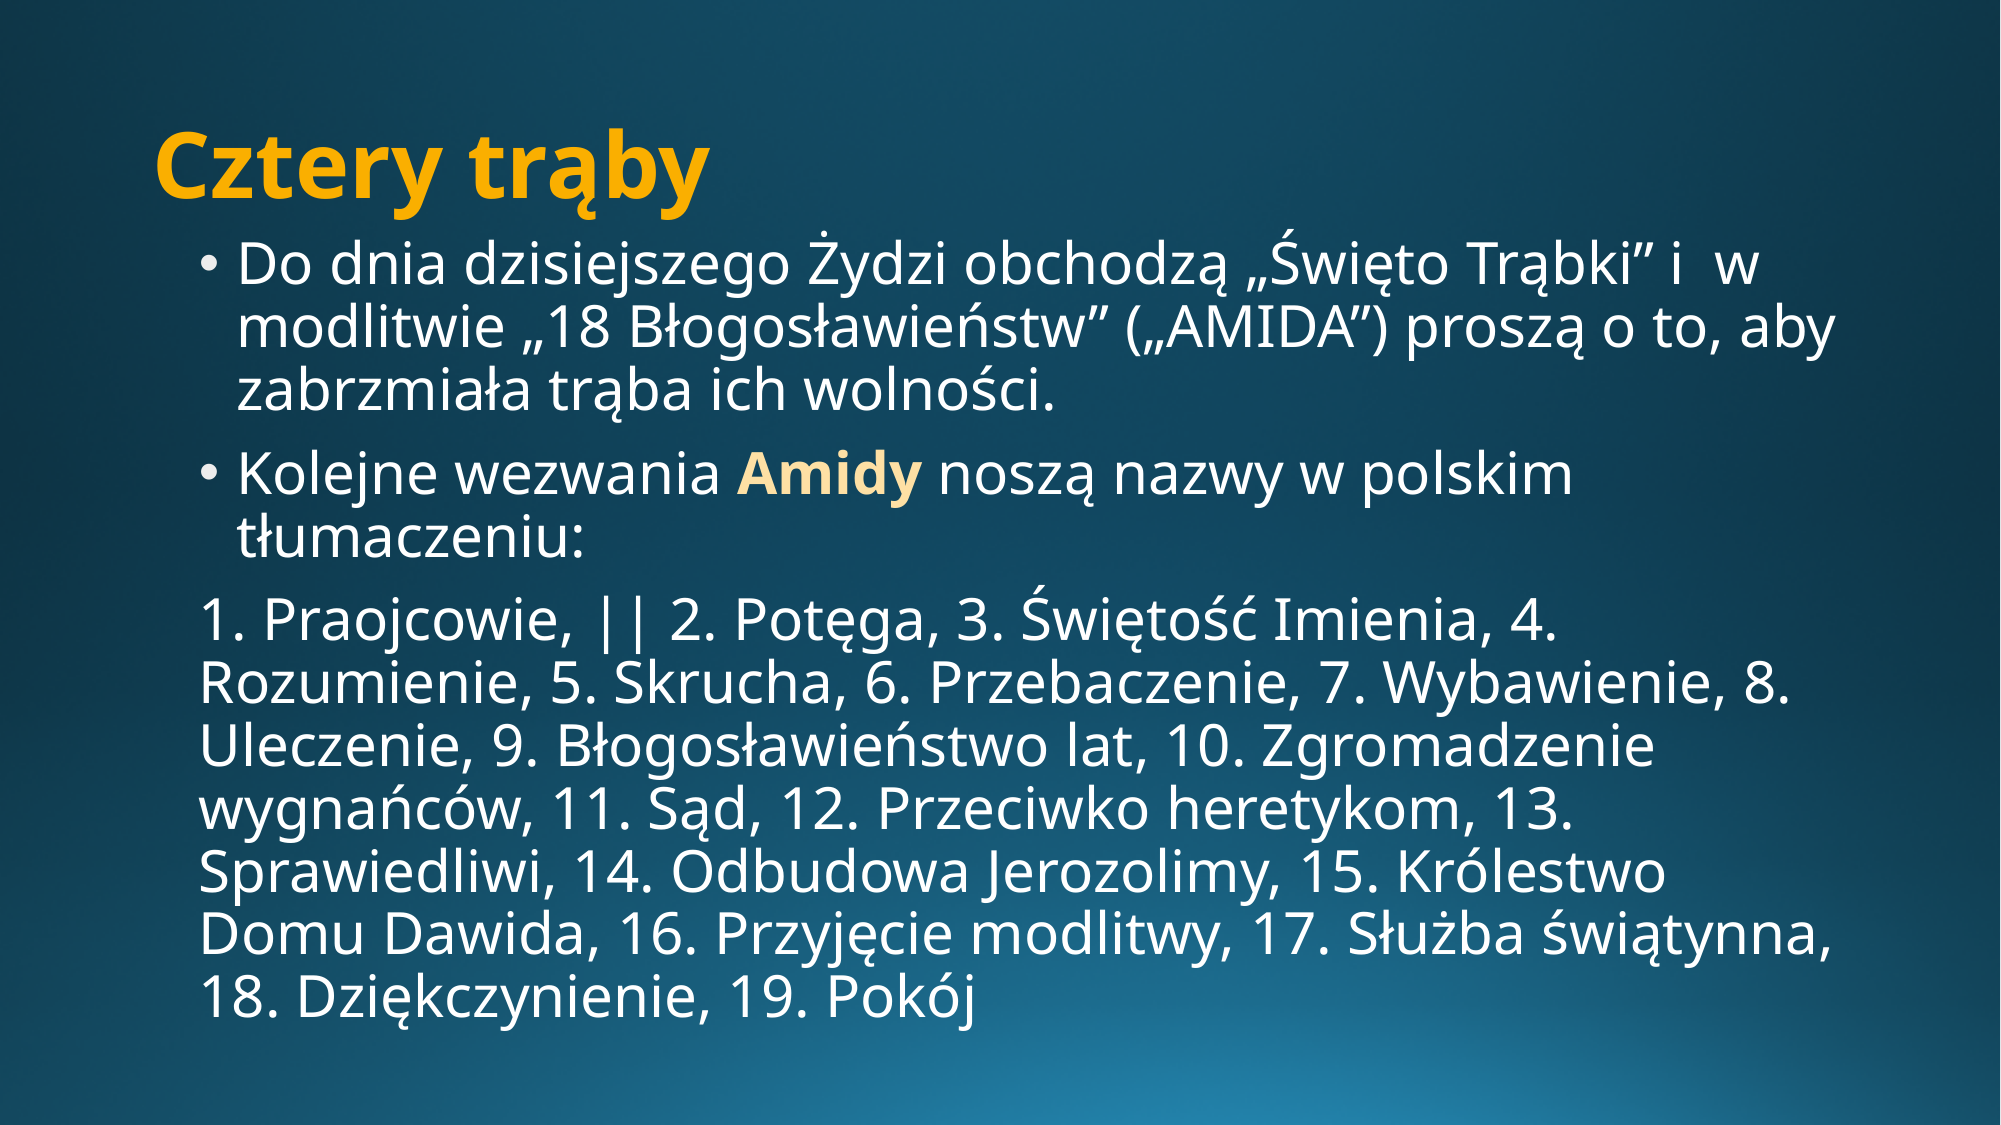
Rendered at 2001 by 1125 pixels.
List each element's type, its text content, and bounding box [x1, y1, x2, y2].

list Do dnia dzisiejszego Żydzi obchodzą „Święto Trąbki” i w modlitwie „18 Błogosławieństw” („AMIDA”) proszą o to, aby zabrzmiała trąba ich wolności. Kolejne wezwania Amidy noszą nazwy w polskim tłumaczeniu: 1. Praojcowie, || 2. Potęga, 3. Świętość Imienia, 4. Rozumienie, 5. Skrucha, 6. Przebaczenie, 7. Wybawienie, 8. Uleczenie, 9. Błogosławieństwo lat, 10. Zgromadzenie wygnańców, 11. Sąd, 12. Przeciwko heretykom, 13. Sprawiedliwi, 14. Odbudowa Jerozolimy, 15. Królestwo Domu Dawida, 16. Przyjęcie modlitwy, 17. Służba świątynna, 18. Dziękczynienie, 19. Pokój [183, 227, 1863, 1090]
title Cztery trąby [137, 59, 1863, 278]
picture [0, 0, 2001, 1125]
